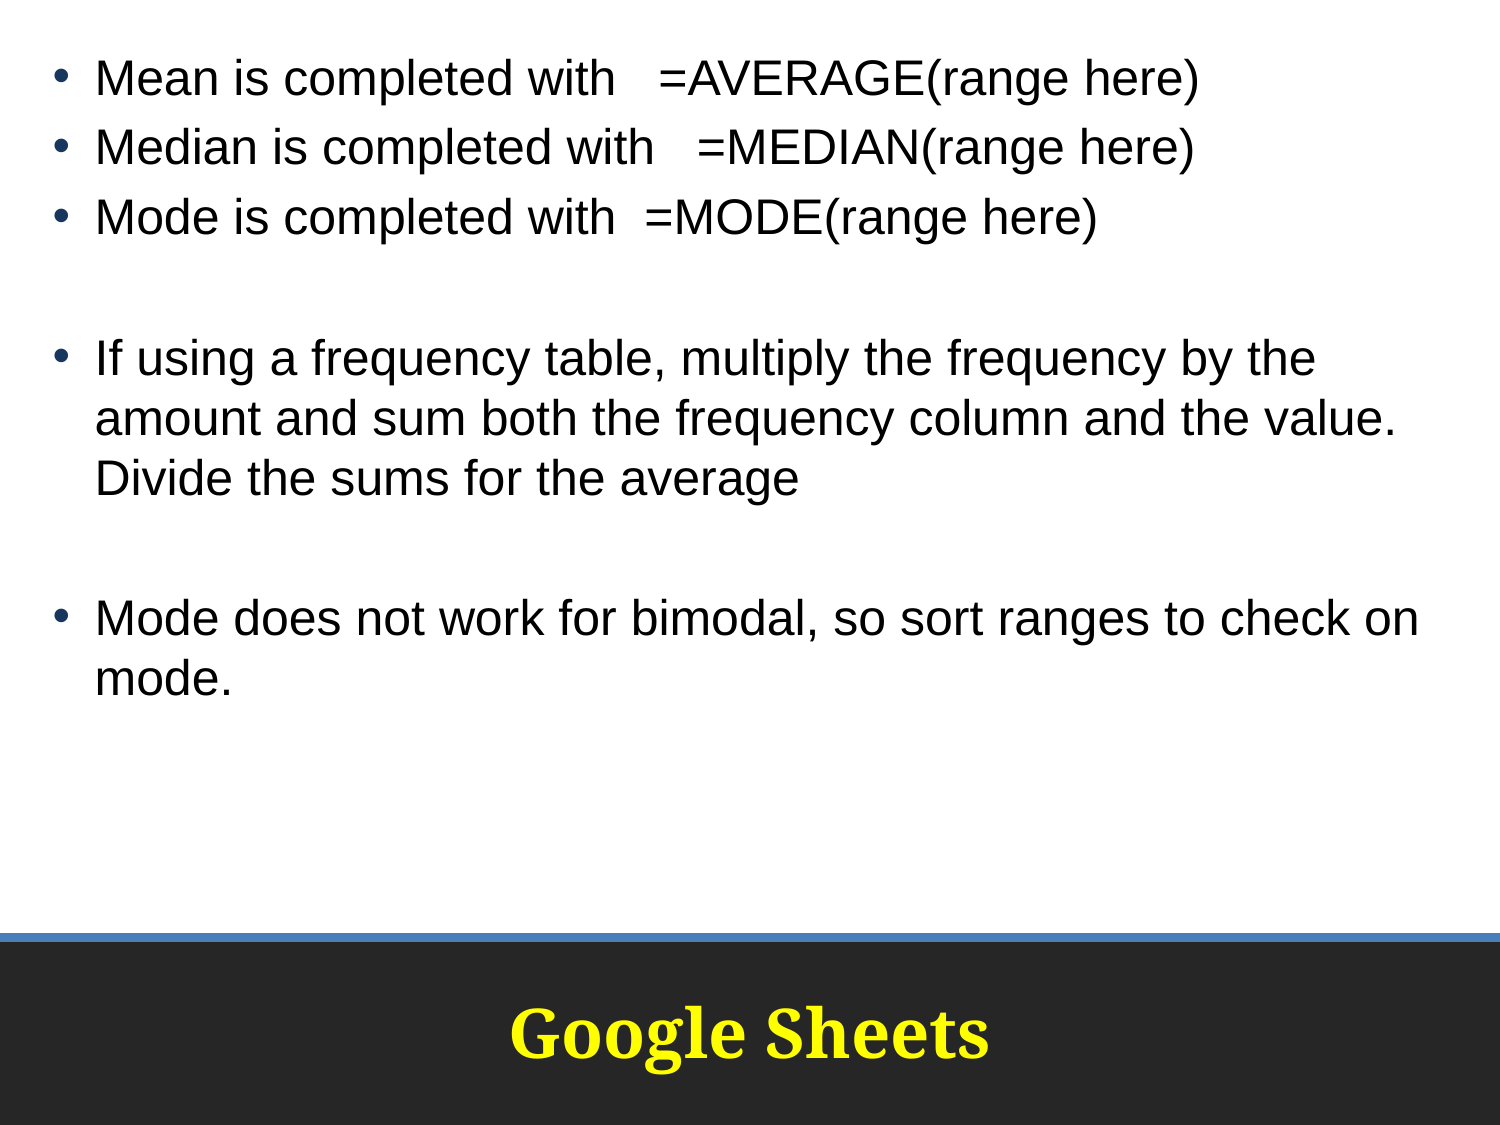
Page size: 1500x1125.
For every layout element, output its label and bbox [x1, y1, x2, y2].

title [37, 937, 1463, 1125]
list [37, 37, 1463, 925]
